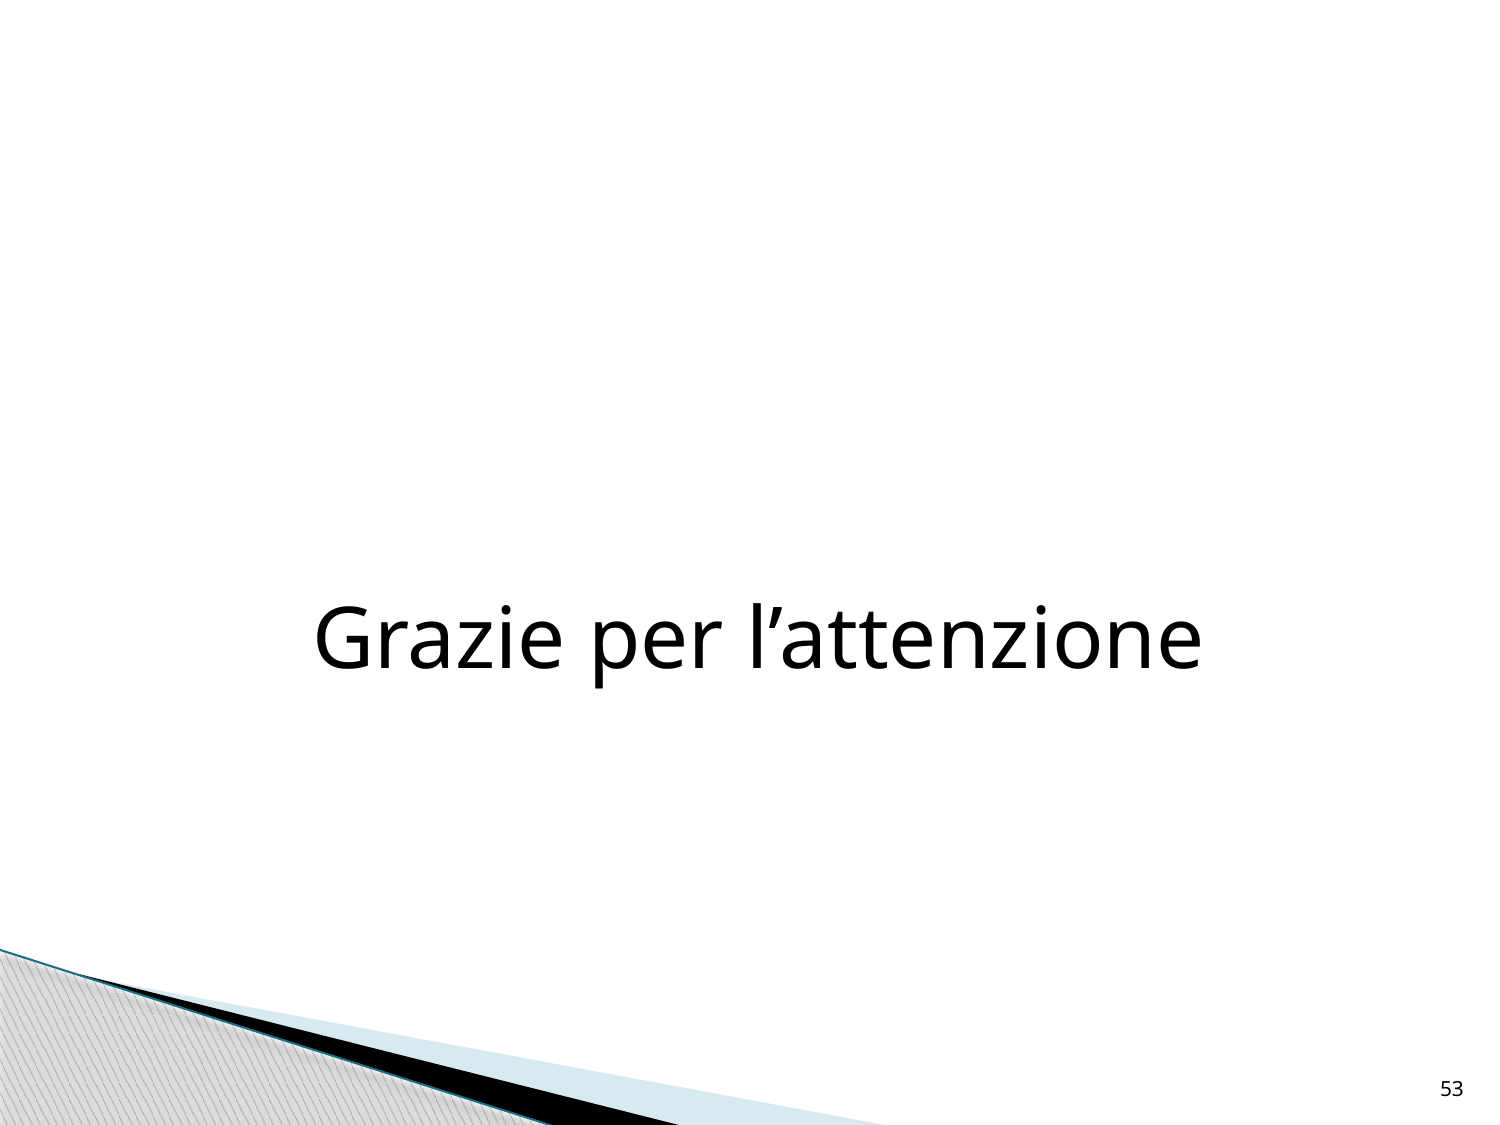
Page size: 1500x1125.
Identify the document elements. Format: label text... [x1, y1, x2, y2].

slide_number 53 [1418, 1051, 1479, 1112]
list Grazie per l’attenzione [75, 243, 1425, 986]
